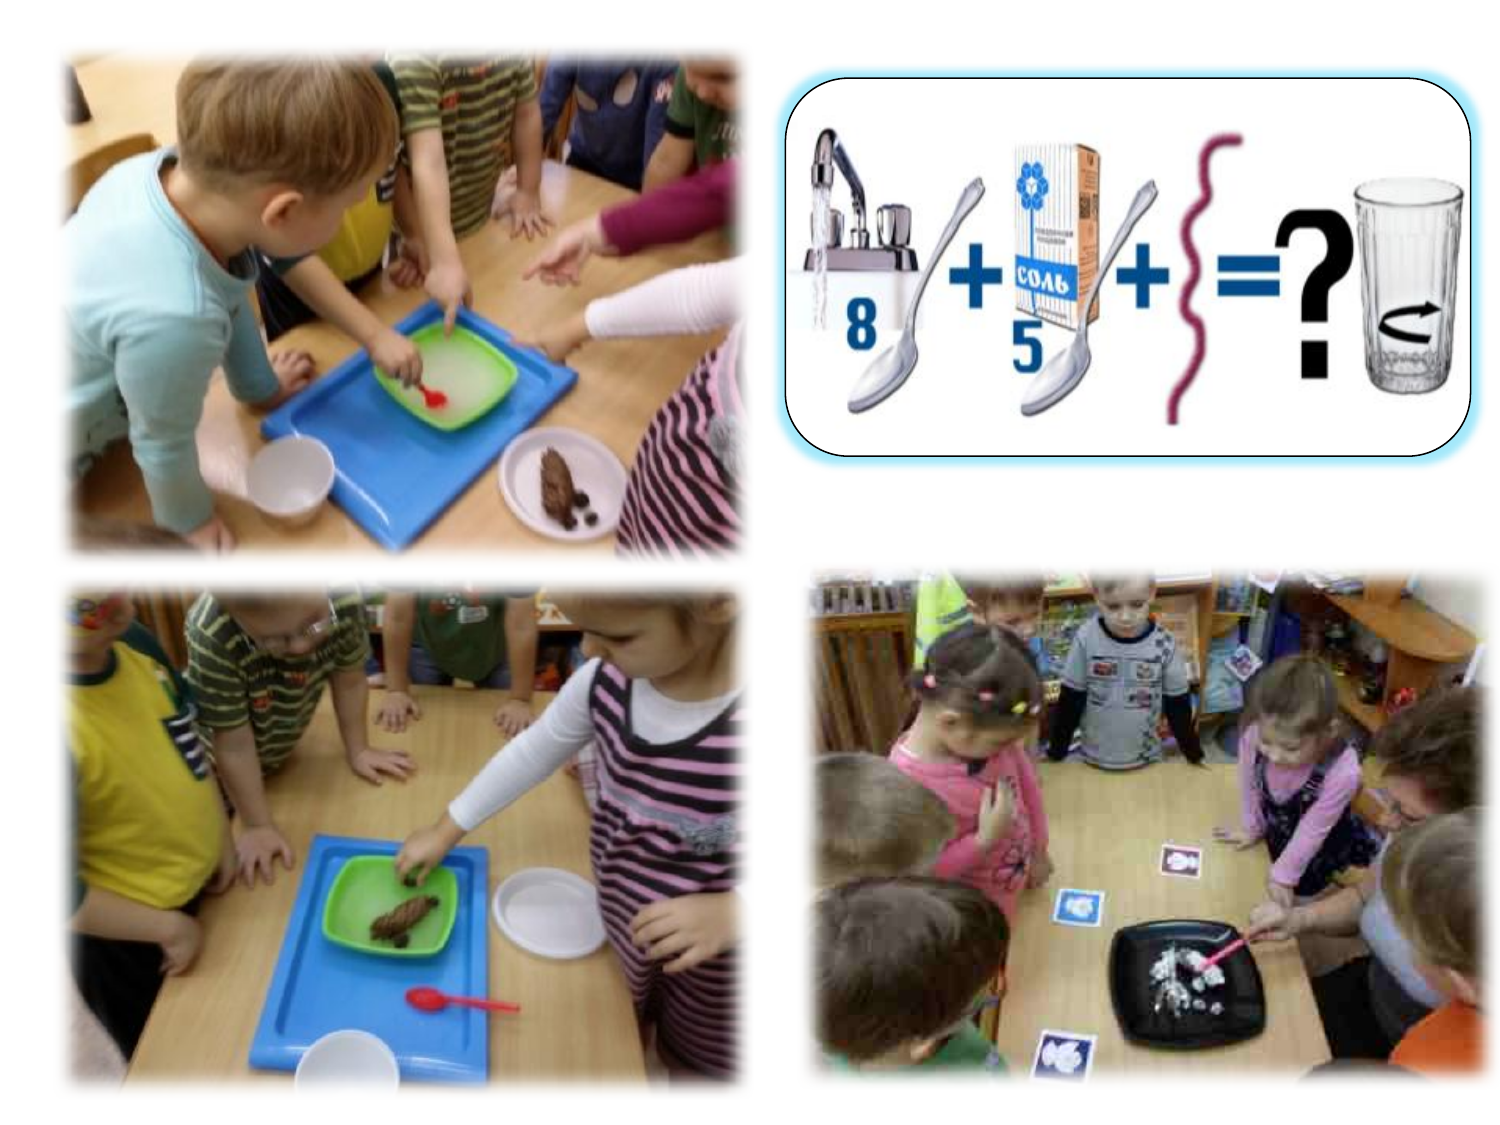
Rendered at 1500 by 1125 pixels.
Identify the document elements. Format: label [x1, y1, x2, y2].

picture [785, 77, 1471, 457]
picture [52, 573, 754, 1100]
picture [796, 562, 1500, 1090]
picture [52, 42, 754, 568]
